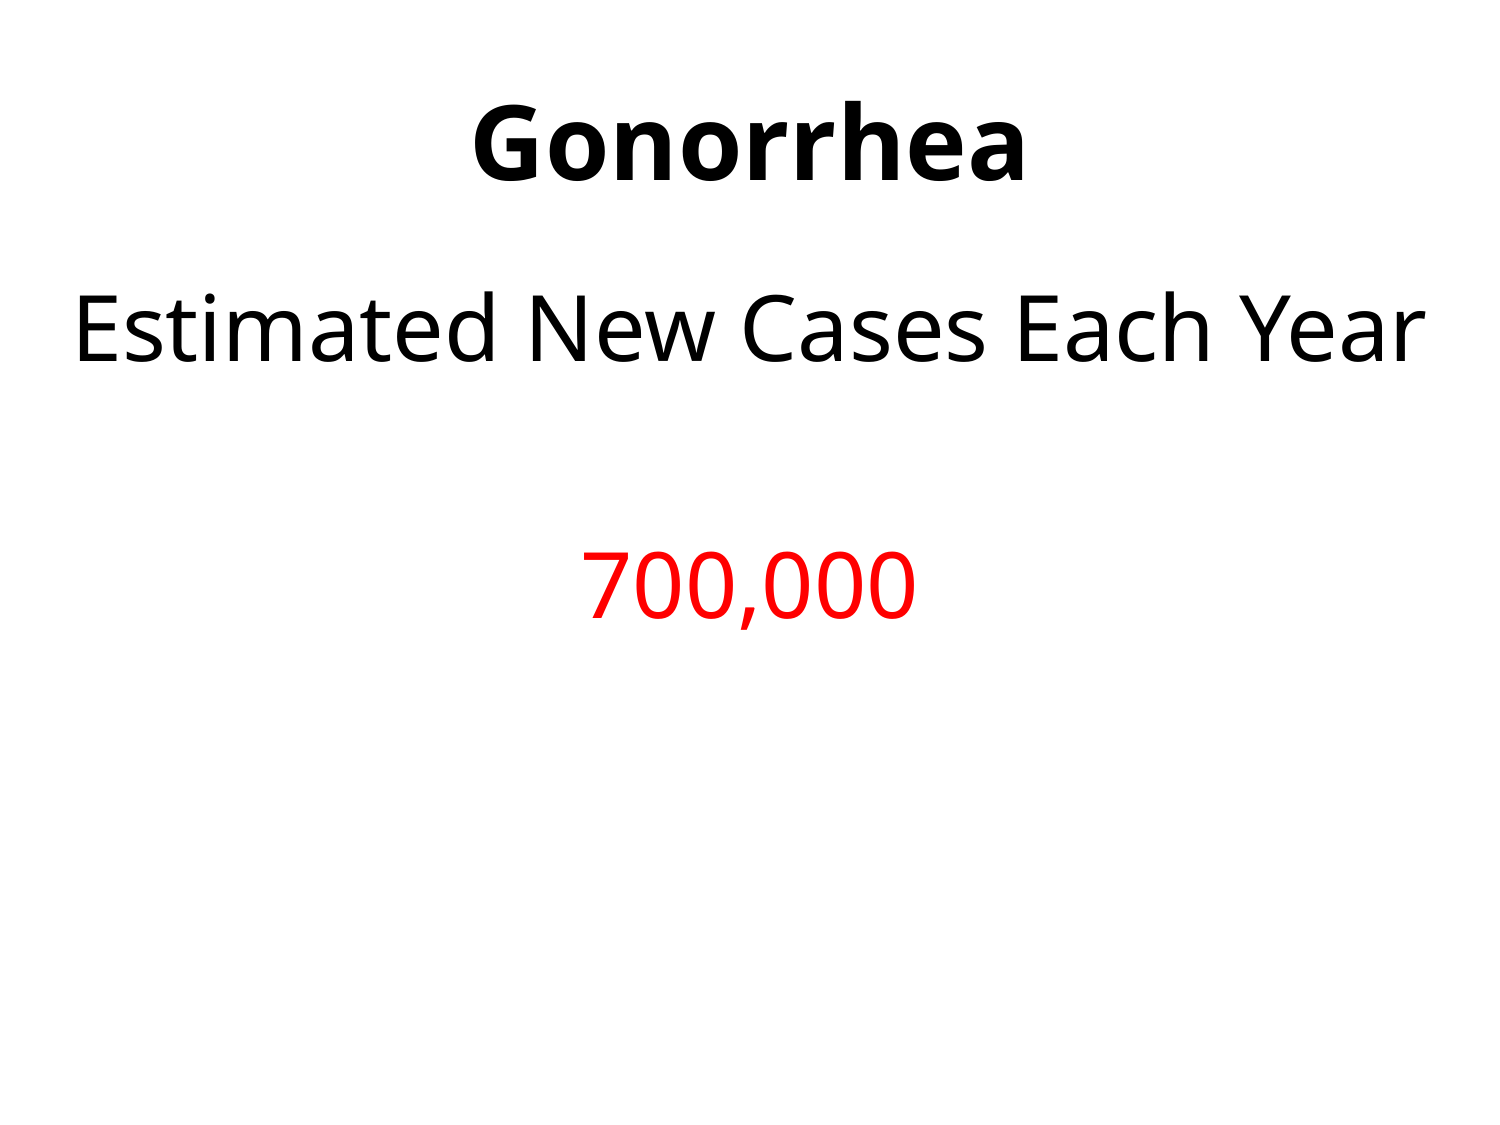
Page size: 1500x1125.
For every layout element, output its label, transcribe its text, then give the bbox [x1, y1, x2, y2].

list Estimated New Cases Each Year 700,000 [37, 262, 1463, 1005]
title Gonorrhea [75, 45, 1425, 233]
